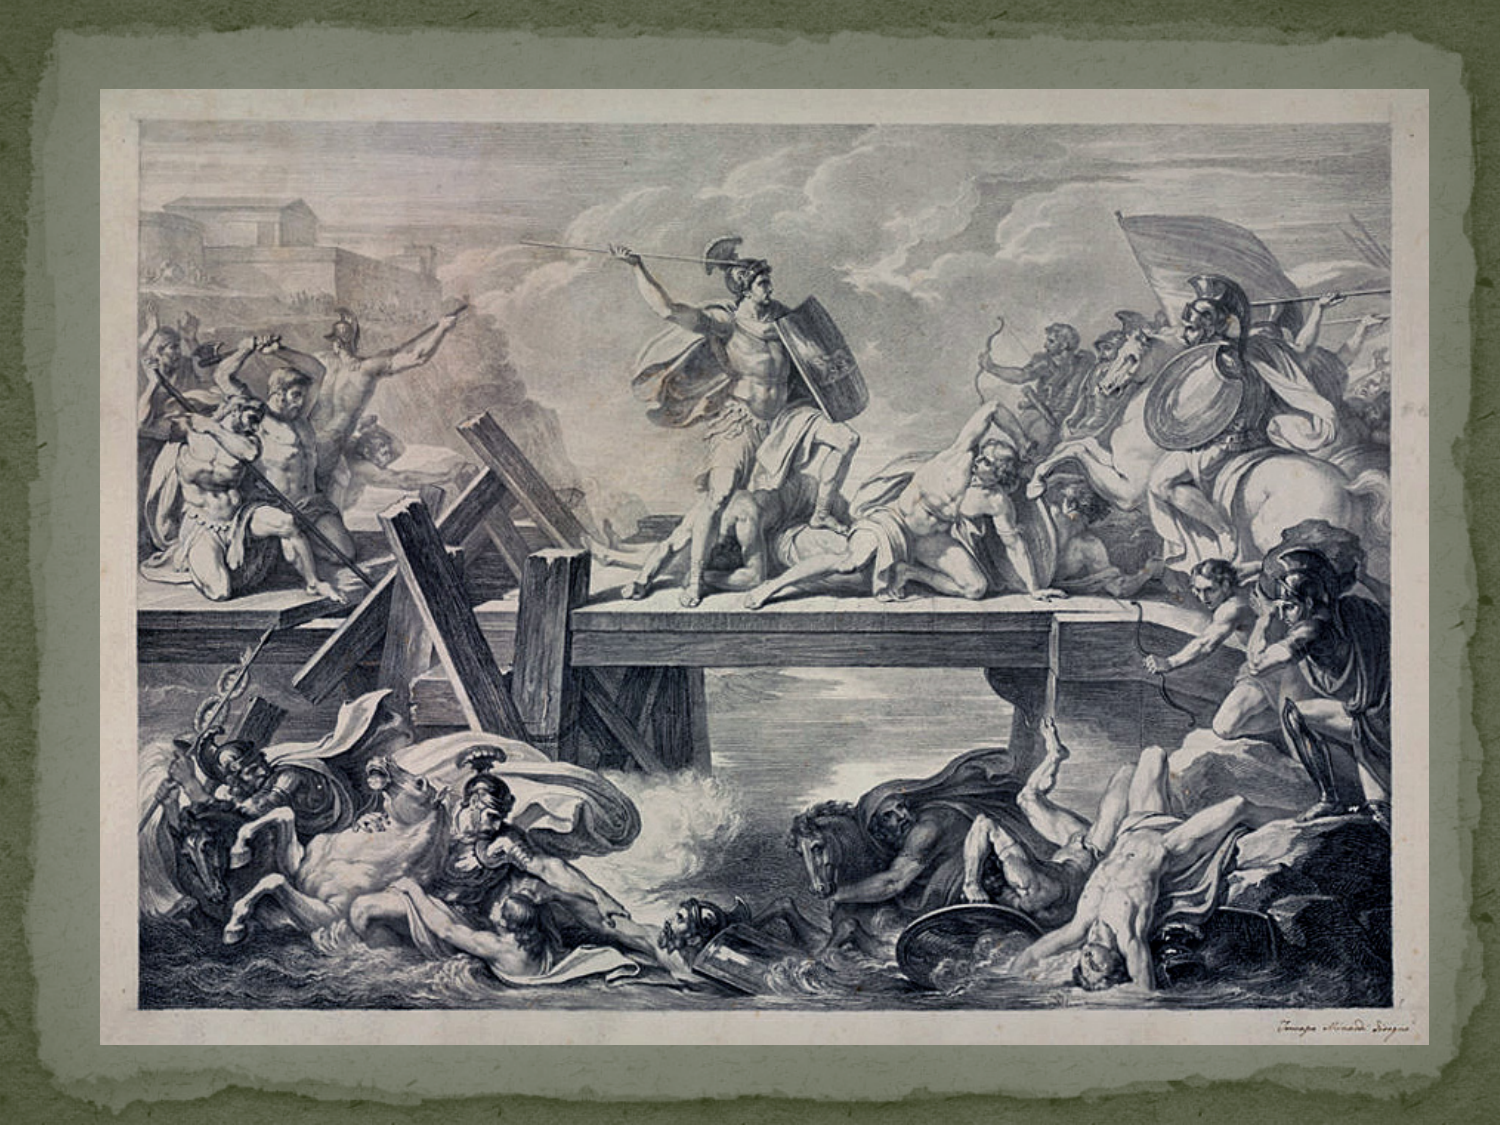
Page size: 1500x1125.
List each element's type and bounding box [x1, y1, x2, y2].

list [104, 93, 1426, 1041]
